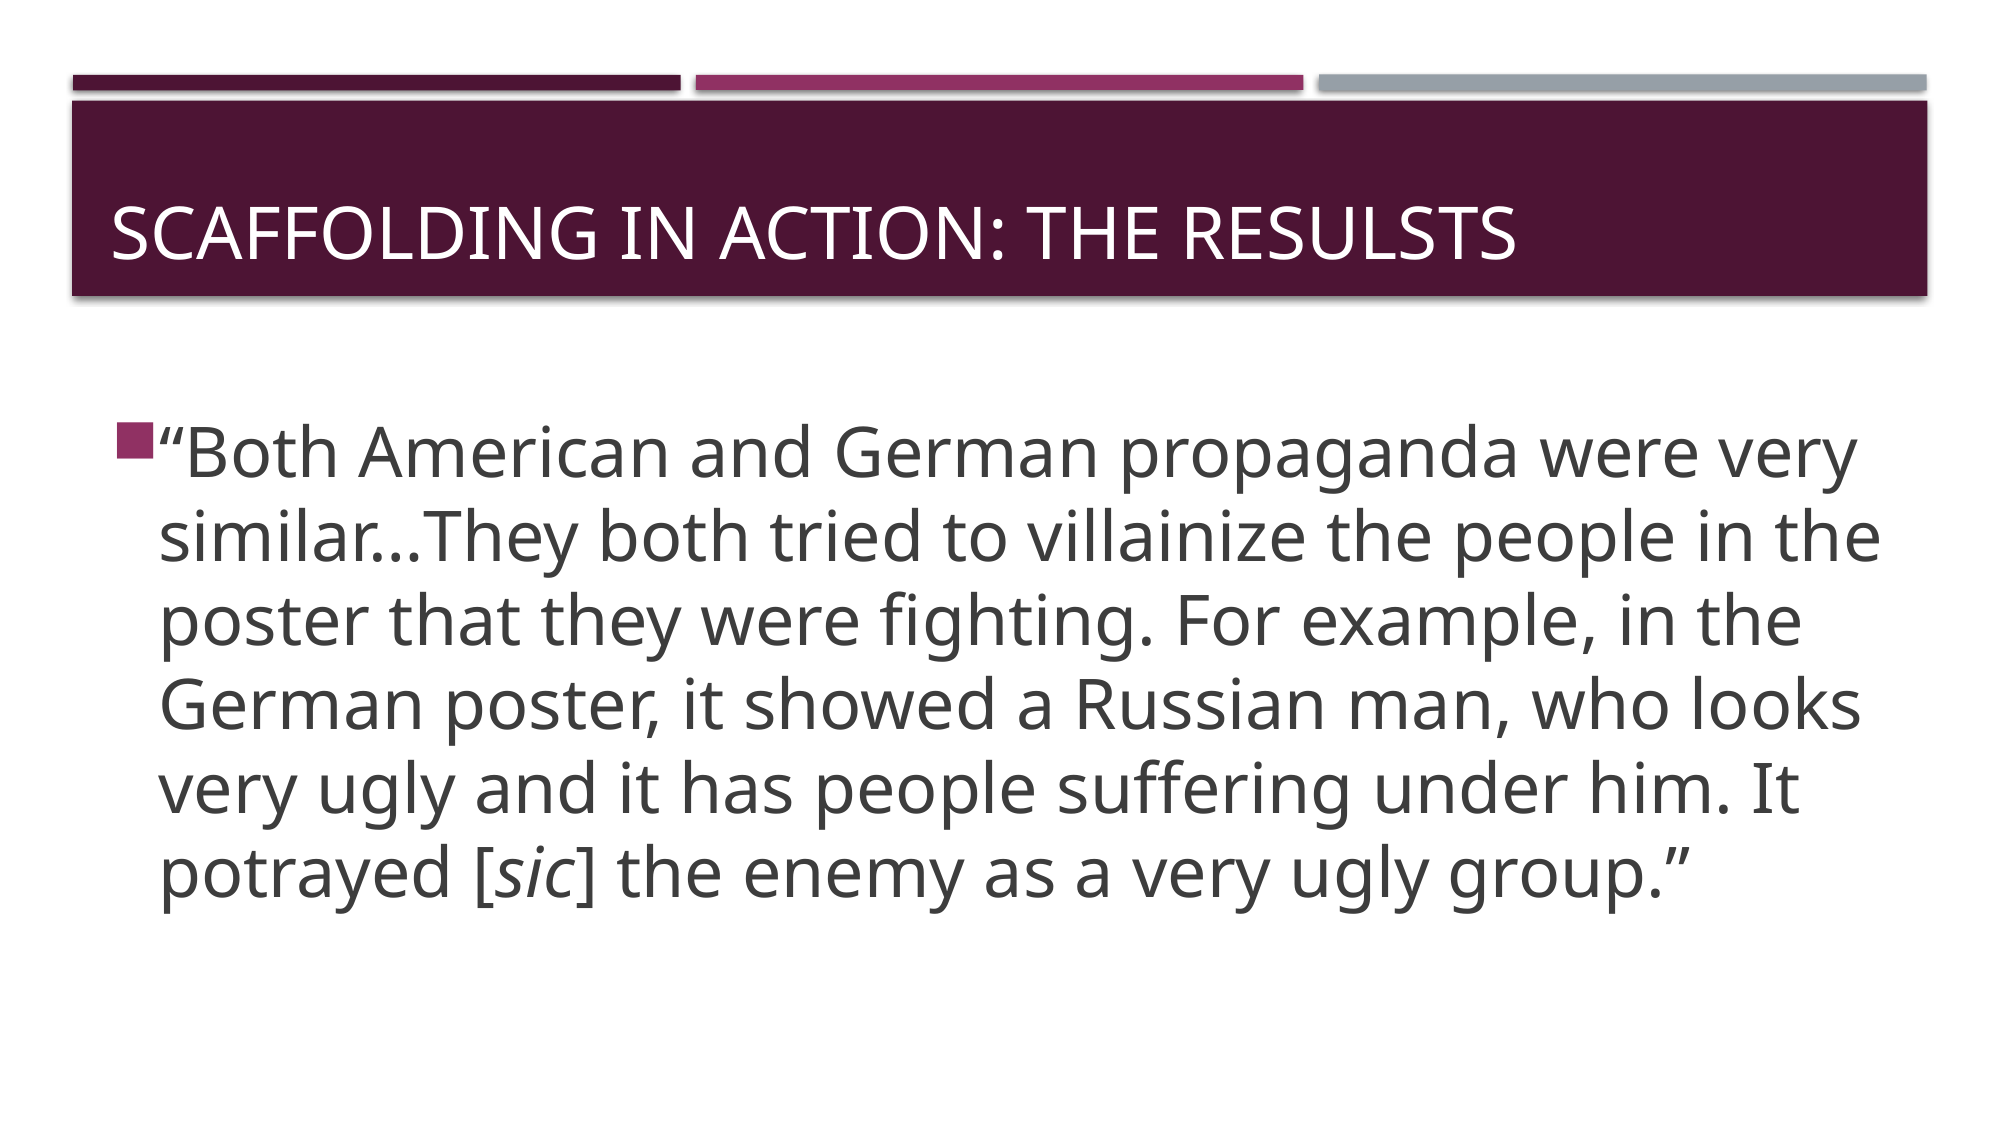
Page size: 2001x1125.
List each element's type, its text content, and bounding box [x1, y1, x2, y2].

list “Both American and German propaganda were very similar…They both tried to villainize the people in the poster that they were fighting. For example, in the German poster, it showed a Russian man, who looks very ugly and it has people suffering under him. It potrayed [sic] the enemy as a very ugly group.” [95, 357, 1905, 962]
title Scaffolding in Action: the resulsts [95, 115, 1905, 282]
